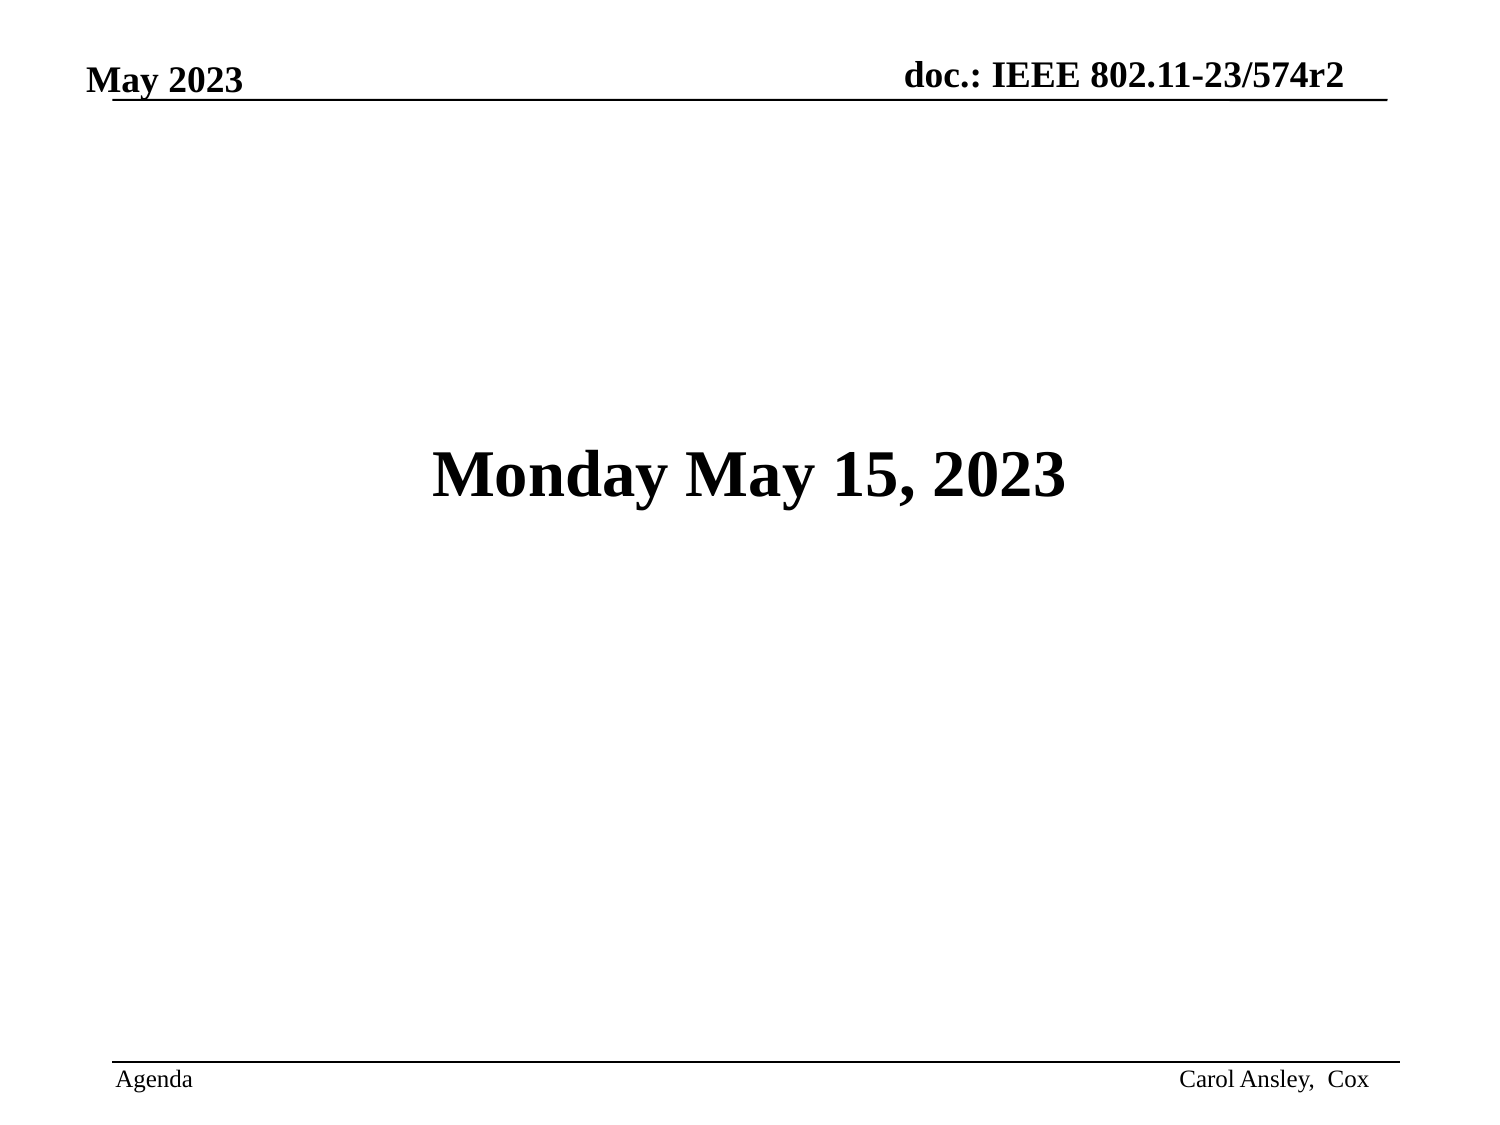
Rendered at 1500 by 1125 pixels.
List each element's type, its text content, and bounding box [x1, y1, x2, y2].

text_box Monday May 15, 2023 [112, 422, 1388, 518]
